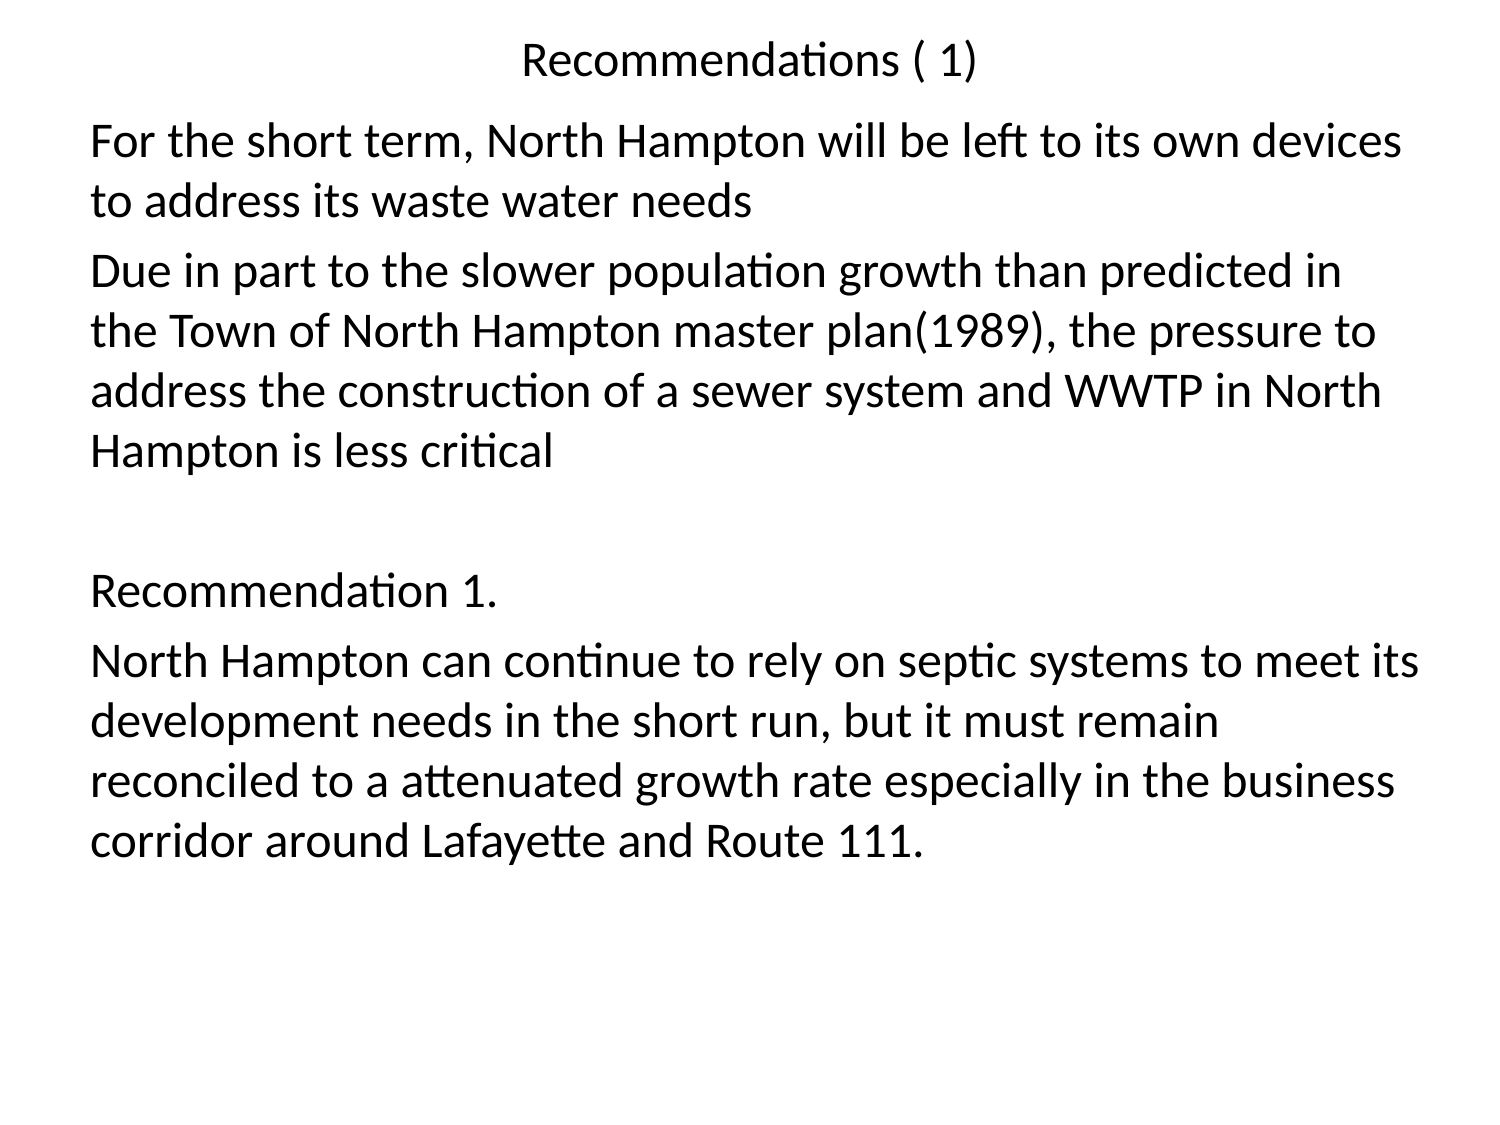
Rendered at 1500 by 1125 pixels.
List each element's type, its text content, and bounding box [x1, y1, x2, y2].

list For the short term, North Hampton will be left to its own devices to address its waste water needs Due in part to the slower population growth than predicted in the Town of North Hampton master plan(1989), the pressure to address the construction of a sewer system and WWTP in North Hampton is less critical Recommendation 1. North Hampton can continue to rely on septic systems to meet its development needs in the short run, but it must remain reconciled to a attenuated growth rate especially in the business corridor around Lafayette and Route 111. [75, 99, 1438, 1063]
title Recommendations ( 1) [75, 0, 1425, 99]
